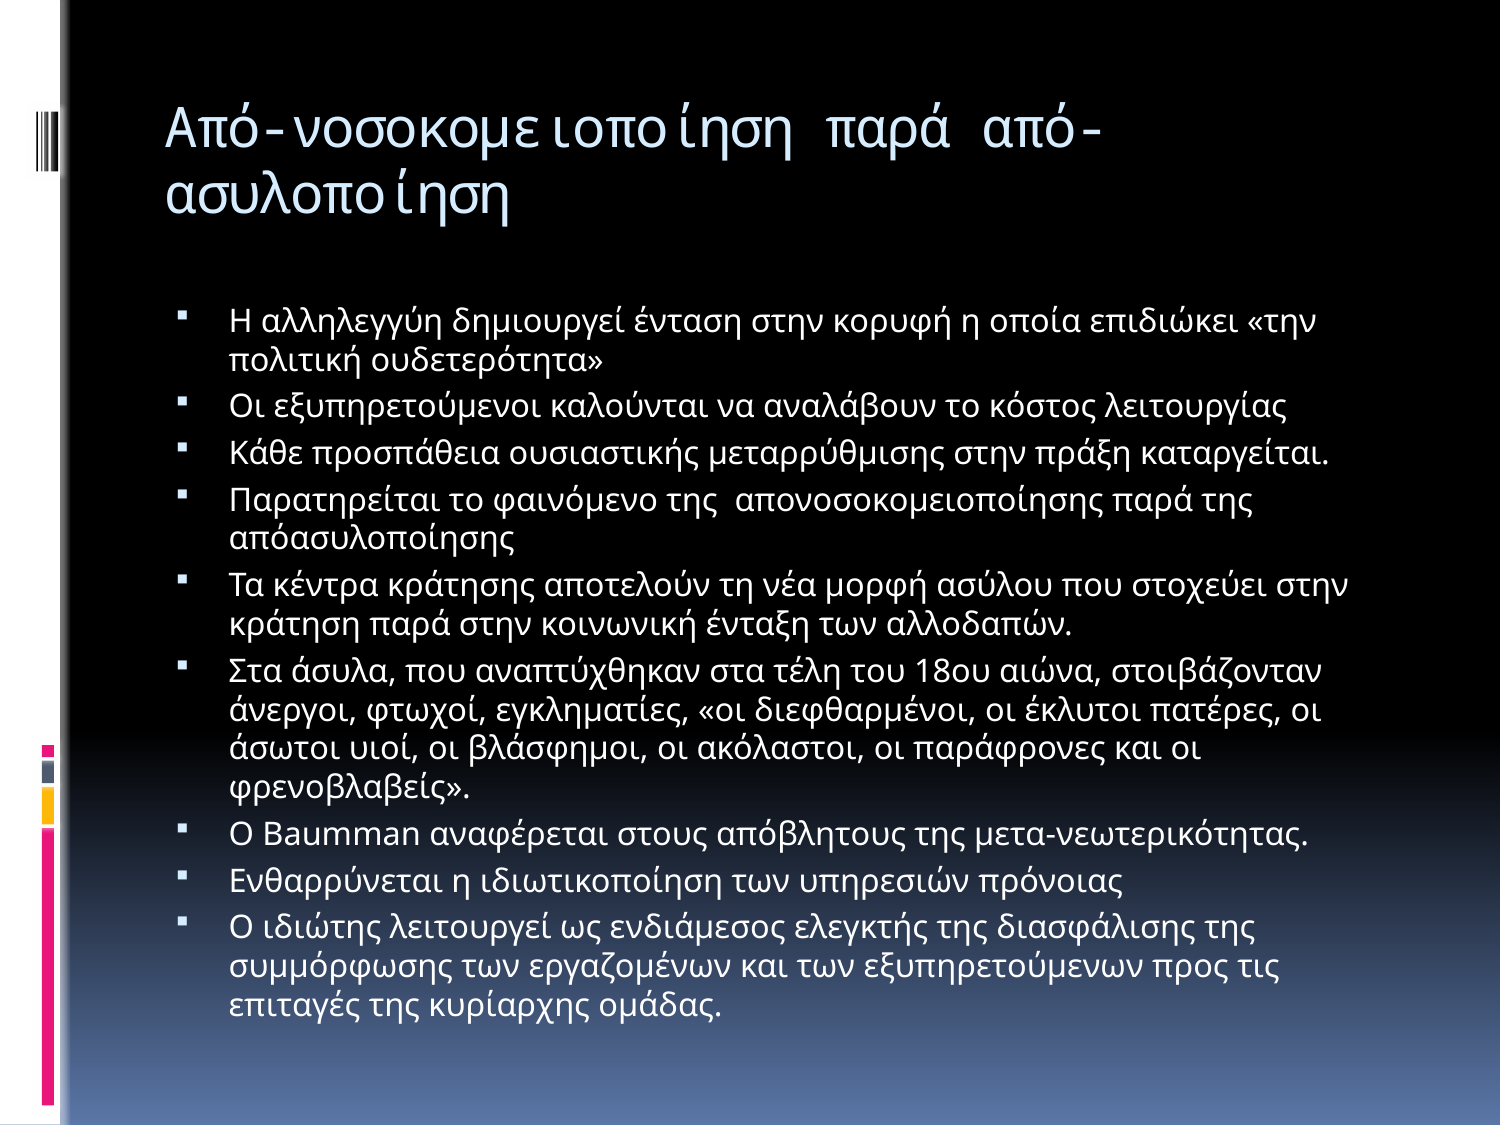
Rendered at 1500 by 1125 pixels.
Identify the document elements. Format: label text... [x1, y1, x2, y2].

title Από-νοσοκομειοποίηση παρά από-ασυλοποίηση [150, 83, 1425, 234]
list Η αλληλεγγύη δημιουργεί ένταση στην κορυφή η οποία επιδιώκει «την πολιτική ουδετερότητα» Οι εξυπηρετούμενοι καλούνται να αναλάβουν το κόστος λειτουργίας Κάθε προσπάθεια ουσιαστικής μεταρρύθμισης στην πράξη καταργείται. Παρατηρείται το φαινόμενο της απονοσοκομειοποίησης παρά της απόασυλοποίησης Τα κέντρα κράτησης αποτελούν τη νέα μορφή ασύλου που στοχεύει στην κράτηση παρά στην κοινωνική ένταξη των αλλοδαπών. Στα άσυλα, που αναπτύχθηκαν στα τέλη του 18ου αιώνα, στοιβάζονταν άνεργοι, φτωχοί, εγκληματίες, «οι διεφθαρμένοι, οι έκλυτοι πατέρες, οι άσωτοι υιοί, οι βλάσφημοι, οι ακόλαστοι, οι παράφρονες και οι φρενοβλαβείς». Ο Baumman αναφέρεται στους απόβλητους της μετα-νεωτερικότητας. Ενθαρρύνεται η ιδιωτικοποίηση των υπηρεσιών πρόνοιας Ο ιδιώτης λειτουργεί ως ενδιάμεσος ελεγκτής της διασφάλισης της συμμόρφωσης των εργαζομένων και των εξυπηρετούμενων προς τις επιταγές της κυρίαρχης ομάδας. [150, 292, 1425, 1043]
